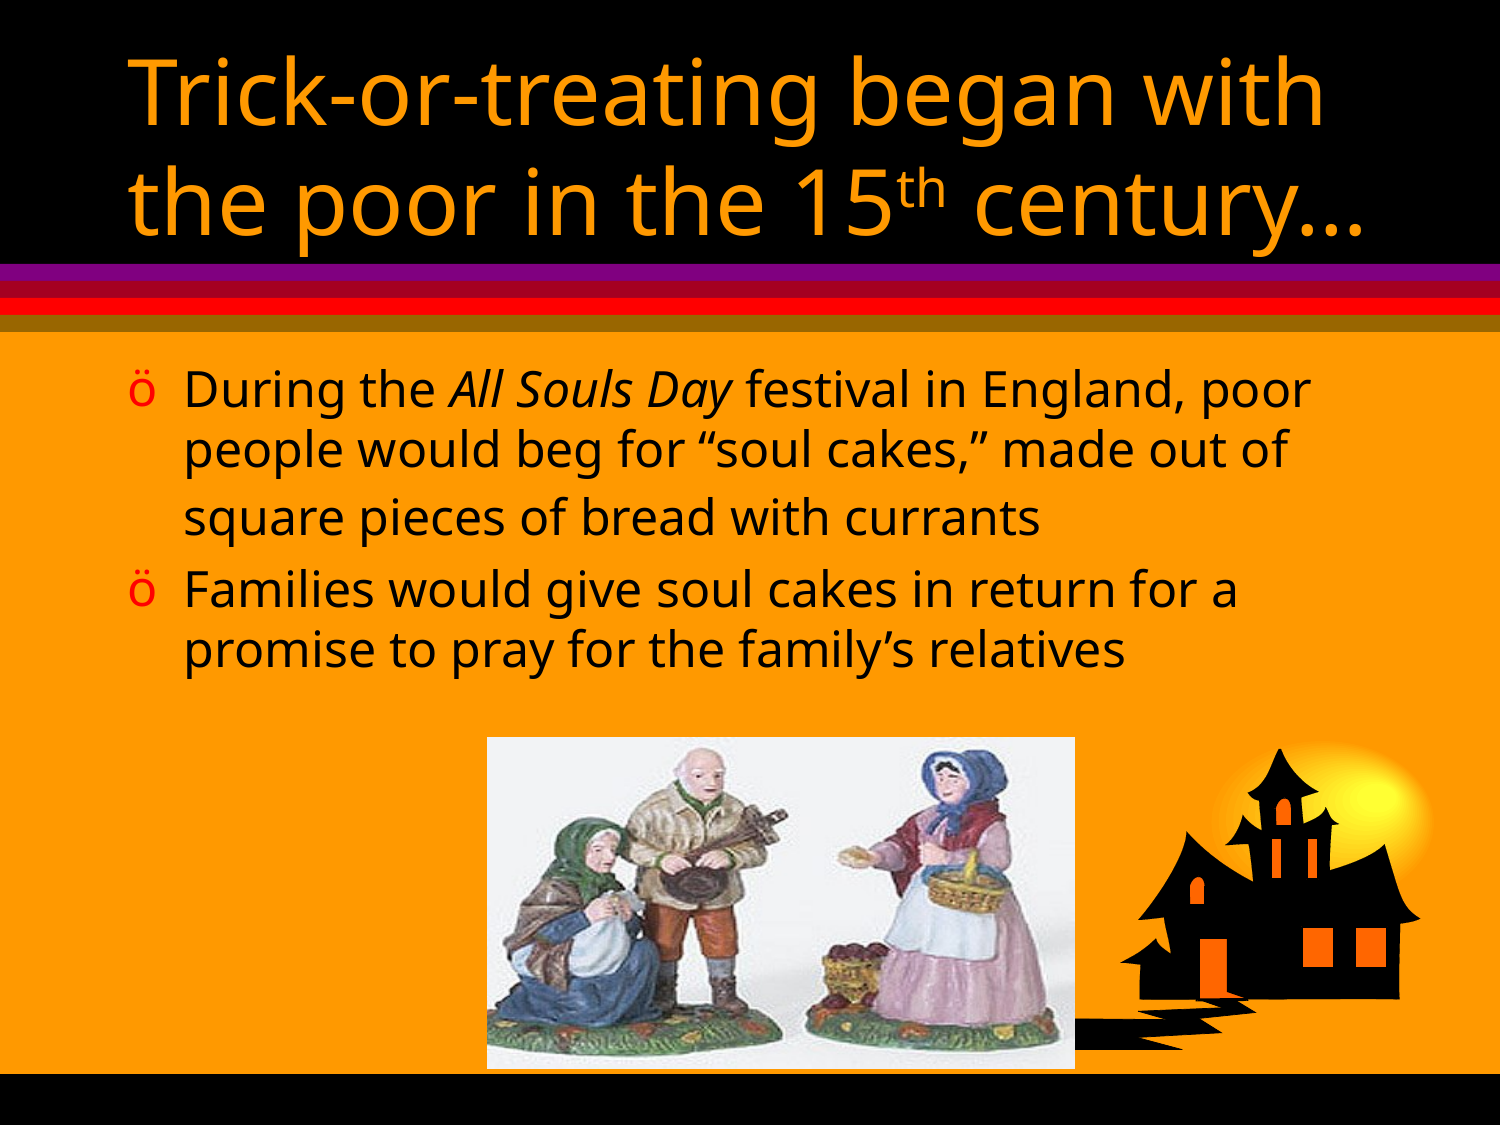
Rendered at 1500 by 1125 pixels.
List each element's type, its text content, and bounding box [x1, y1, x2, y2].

title Trick-or-treating began with the poor in the 15th century… [112, 49, 1388, 238]
list During the All Souls Day festival in England, poor people would beg for “soul cakes,” made out of square pieces of bread with currants Families would give soul cakes in return for a promise to pray for the family’s relatives [112, 349, 1388, 1026]
picture [487, 737, 1076, 1069]
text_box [1076, 737, 1438, 1051]
